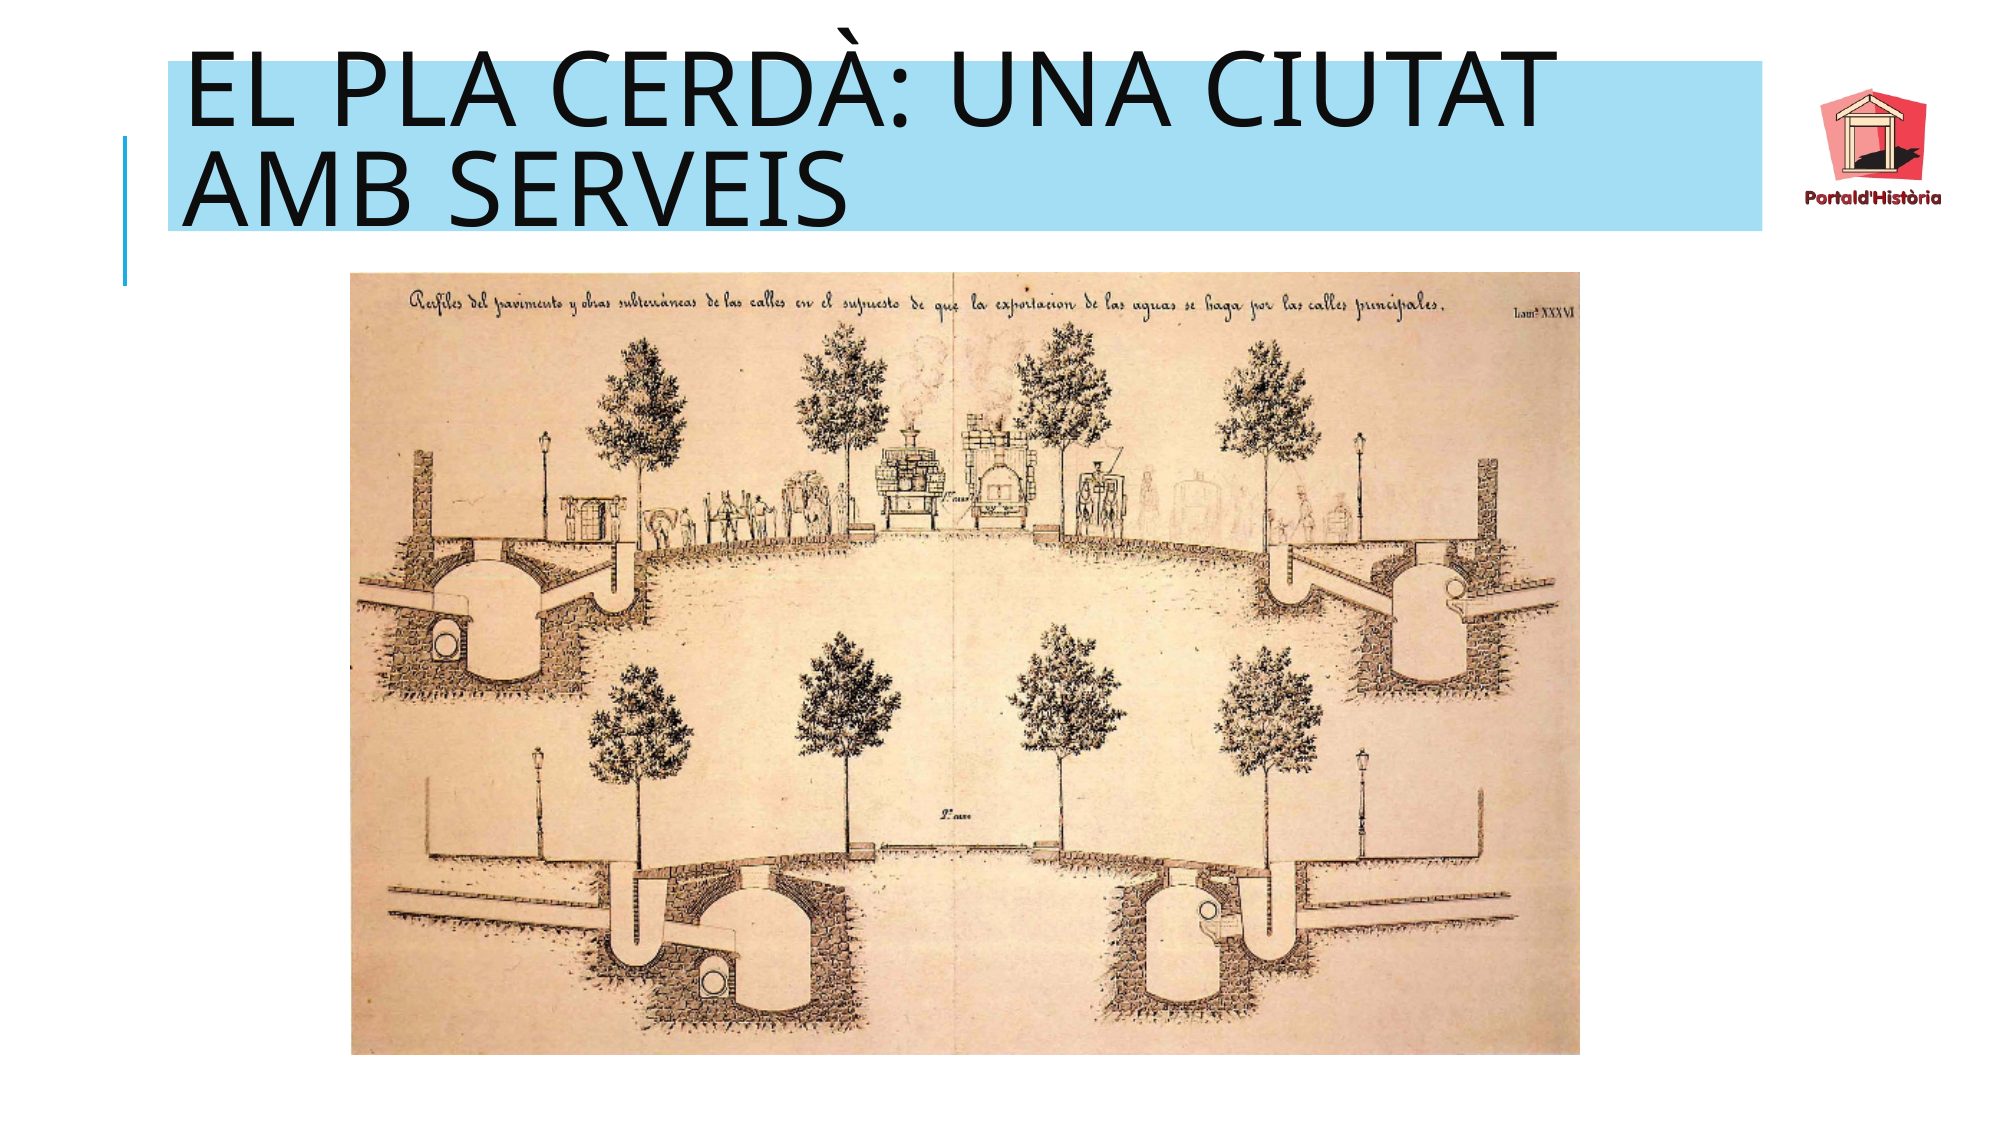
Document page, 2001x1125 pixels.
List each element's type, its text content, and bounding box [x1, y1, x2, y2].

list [350, 272, 1580, 1055]
title El pla cerdà: una ciutat amb serveis [168, 61, 1763, 232]
picture [1802, 76, 1943, 216]
